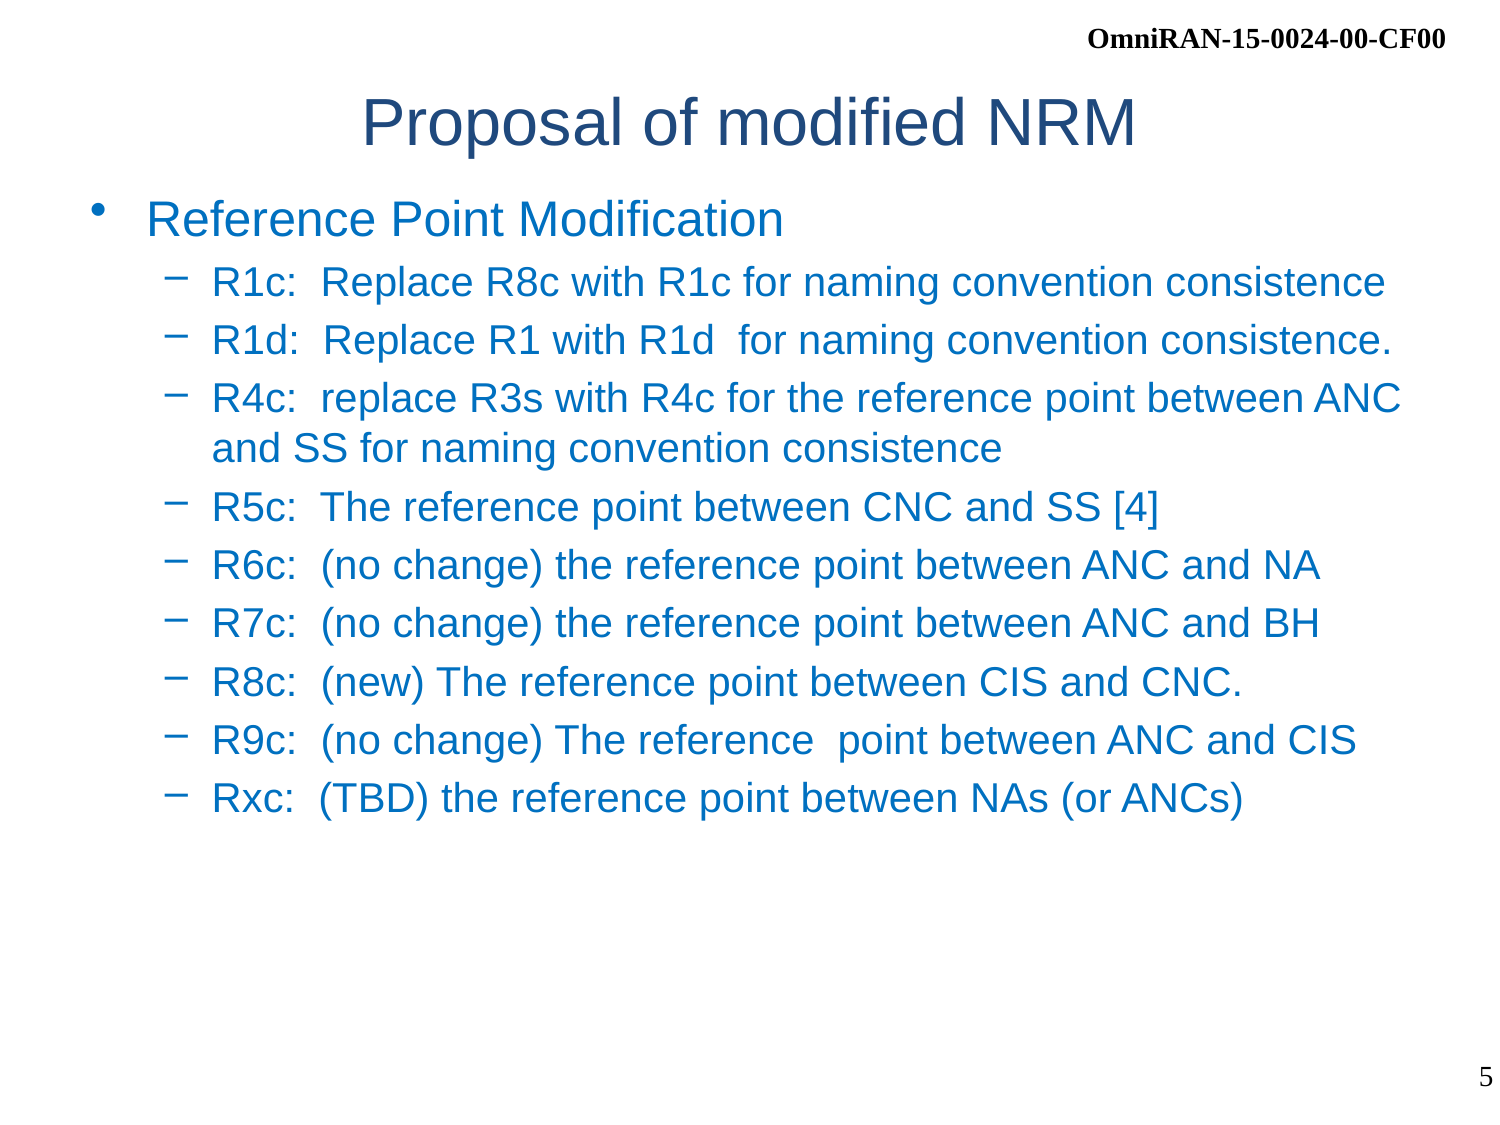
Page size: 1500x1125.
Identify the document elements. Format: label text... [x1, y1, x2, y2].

list Reference Point Modification R1c: Replace R8c with R1c for naming convention consistence R1d: Replace R1 with R1d for naming convention consistence. R4c: replace R3s with R4c for the reference point between ANC and SS for naming convention consistence R5c: The reference point between CNC and SS [4] R6c: (no change) the reference point between ANC and NA R7c: (no change) the reference point between ANC and BH R8c: (new) The reference point between CIS and CNC. R9c: (no change) The reference point between ANC and CIS Rxc: (TBD) the reference point between NAs (or ANCs) [75, 178, 1425, 1072]
title Proposal of modified NRM [75, 45, 1425, 178]
